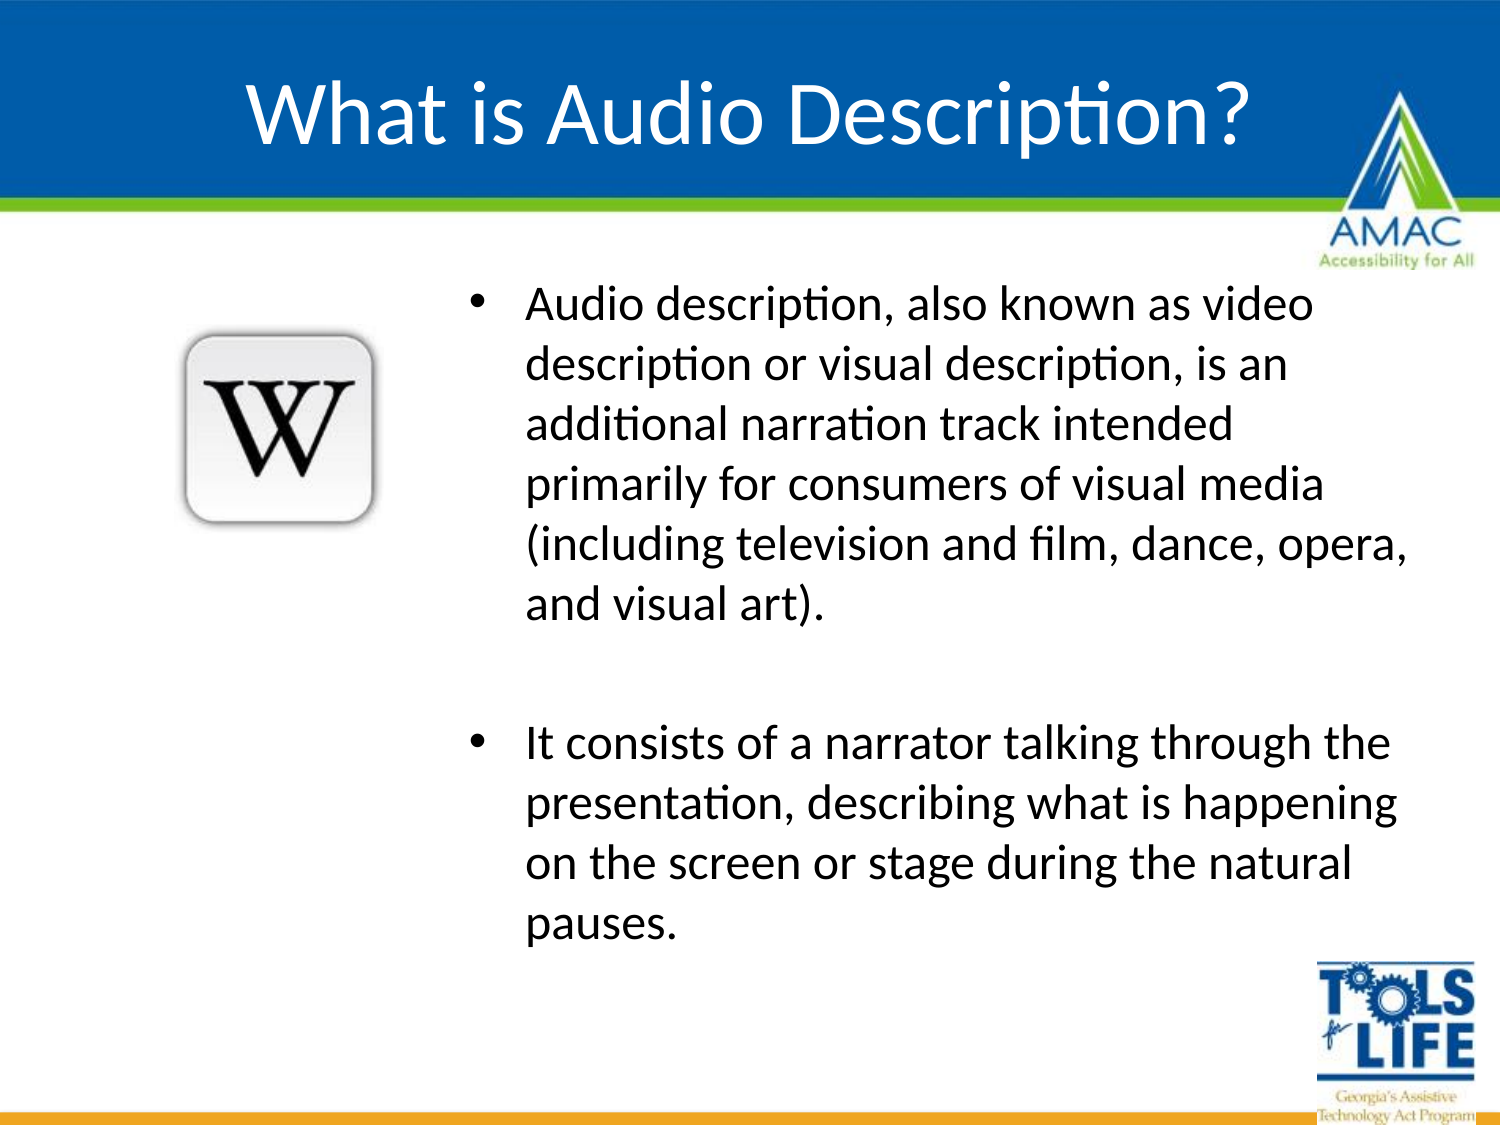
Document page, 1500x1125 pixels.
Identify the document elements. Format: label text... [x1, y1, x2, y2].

picture [1317, 961, 1476, 1125]
title What is Audio Description? [75, 45, 1425, 175]
picture [174, 324, 384, 534]
list Audio description, also known as video description or visual description, is an additional narration track intended primarily for consumers of visual media (including television and film, dance, opera, and visual art). It consists of a narrator talking through the presentation, describing what is happening on the screen or stage during the natural pauses. [454, 262, 1425, 1005]
picture [0, 0, 1500, 270]
